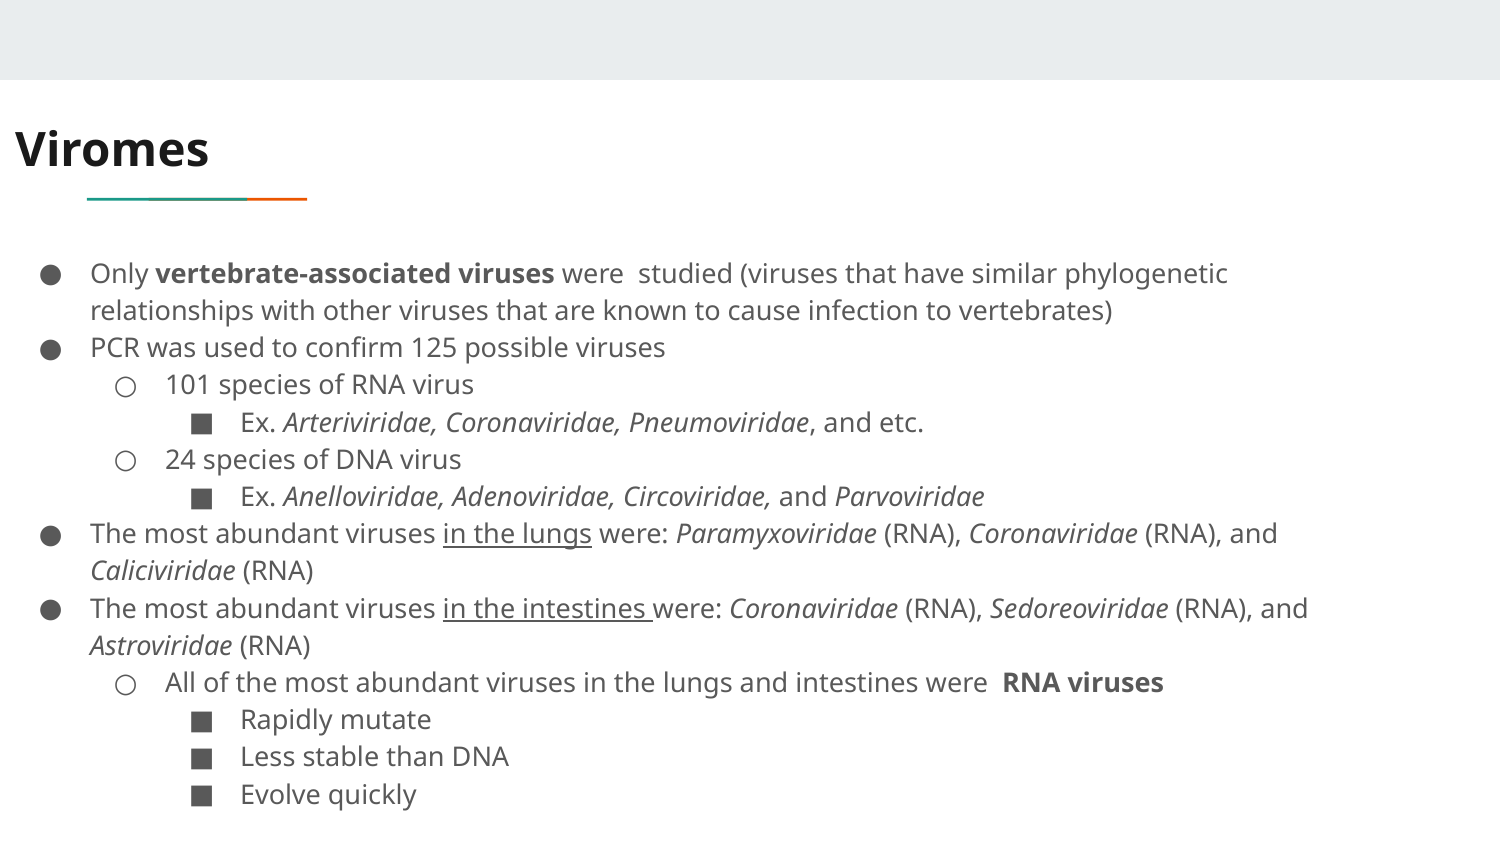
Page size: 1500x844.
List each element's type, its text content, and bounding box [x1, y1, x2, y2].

title Viromes [0, 104, 1262, 192]
list Only vertebrate-associated viruses were studied (viruses that have similar phylogenetic relationships with other viruses that are known to cause infection to vertebrates) PCR was used to confirm 125 possible viruses 101 species of RNA virus Ex. Arteriviridae, Coronaviridae, Pneumoviridae, and etc. 24 species of DNA virus Ex. Anelloviridae, Adenoviridae, Circoviridae, and Parvoviridae The most abundant viruses in the lungs were: Paramyxoviridae (RNA), Coronaviridae (RNA), and Caliciviridae (RNA) The most abundant viruses in the intestines were: Coronaviridae (RNA), Sedoreoviridae (RNA), and Astroviridae (RNA) All of the most abundant viruses in the lungs and intestines were RNA viruses Rapidly mutate Less stable than DNA Evolve quickly [0, 236, 1399, 844]
